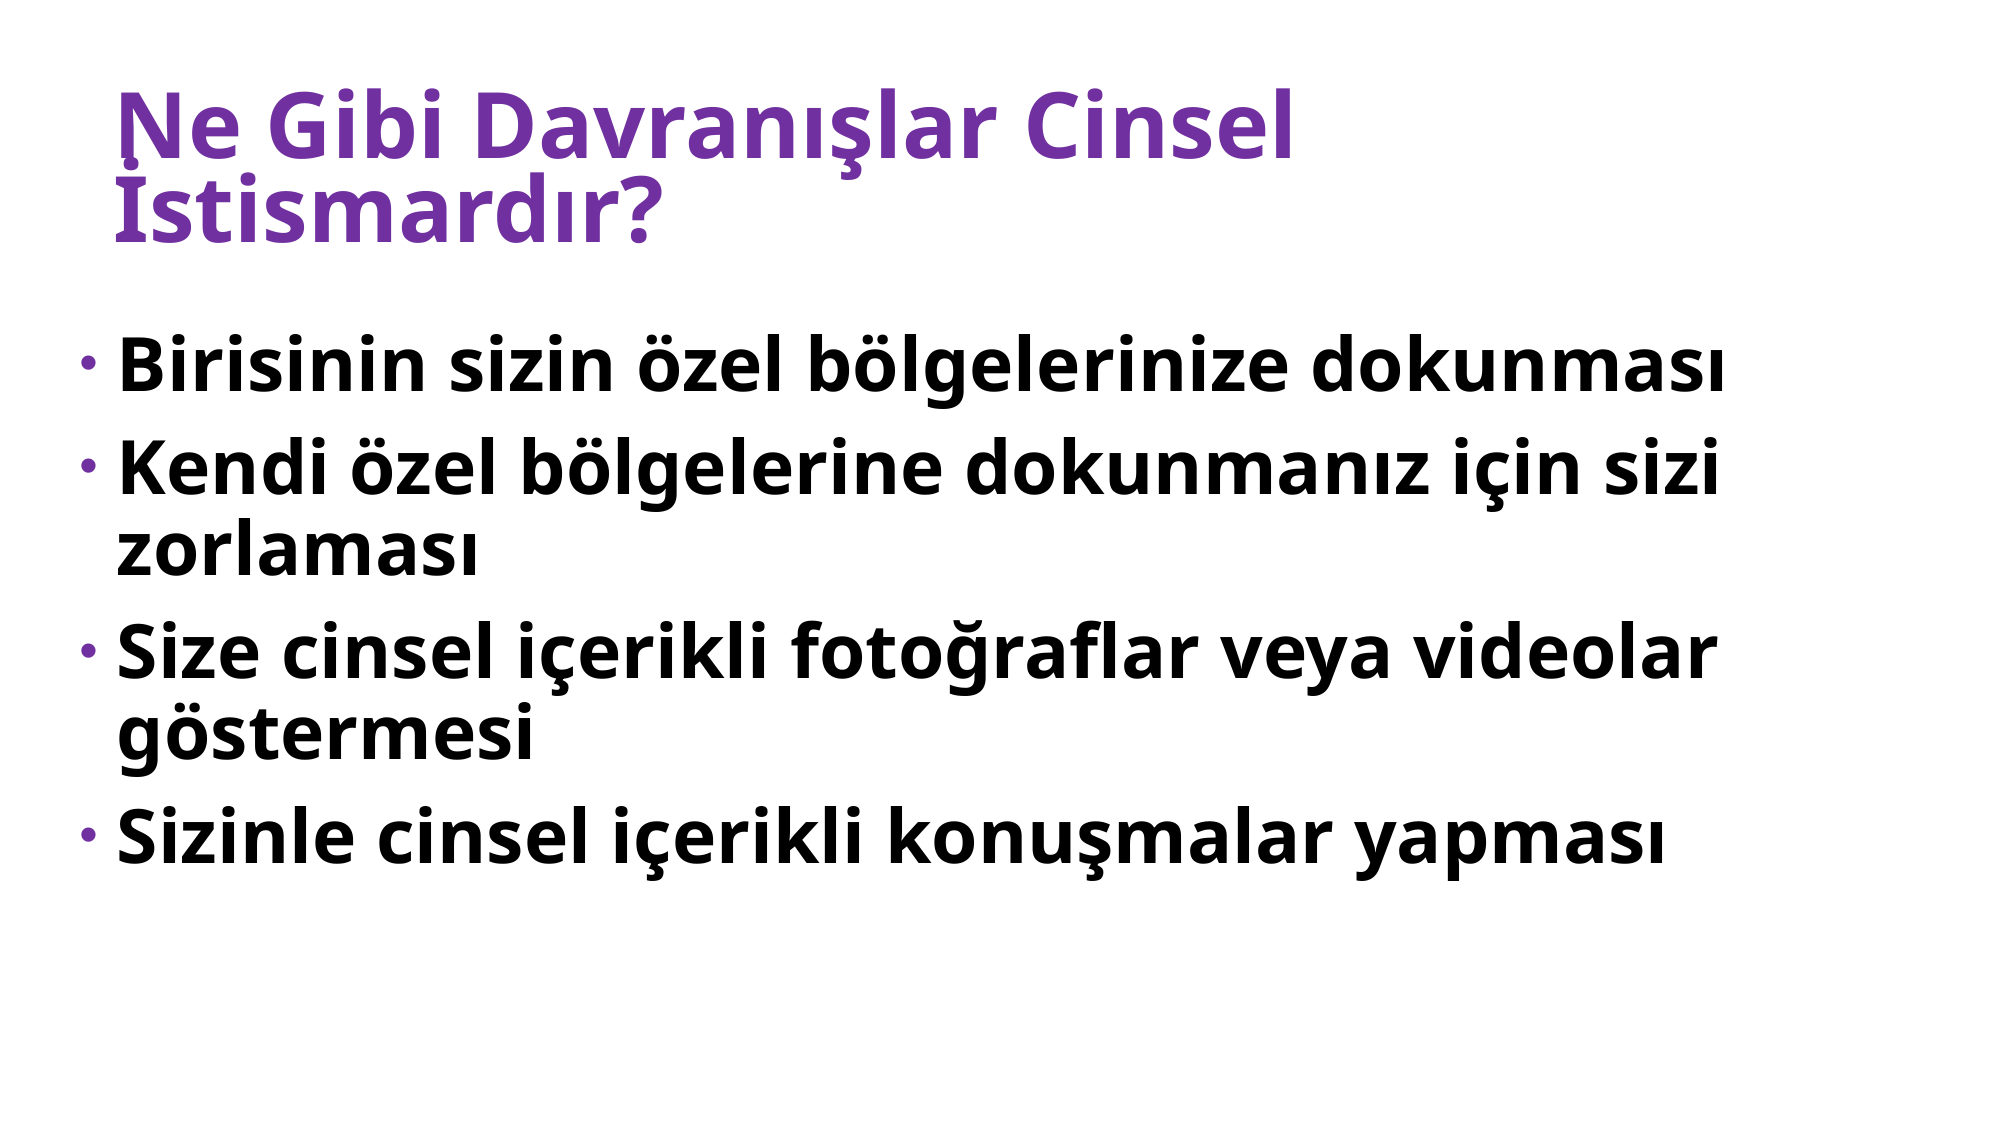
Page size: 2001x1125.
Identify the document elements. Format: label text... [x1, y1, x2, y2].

list Birisinin sizin özel bölgelerinize dokunması Kendi özel bölgelerine dokunmanız için sizi zorlaması Size cinsel içerikli fotoğraflar veya videolar göstermesi Sizinle cinsel içerikli konuşmalar yapması [64, 318, 1875, 939]
title Ne Gibi Davranışlar Cinsel İstismardır? [98, 82, 1755, 272]
